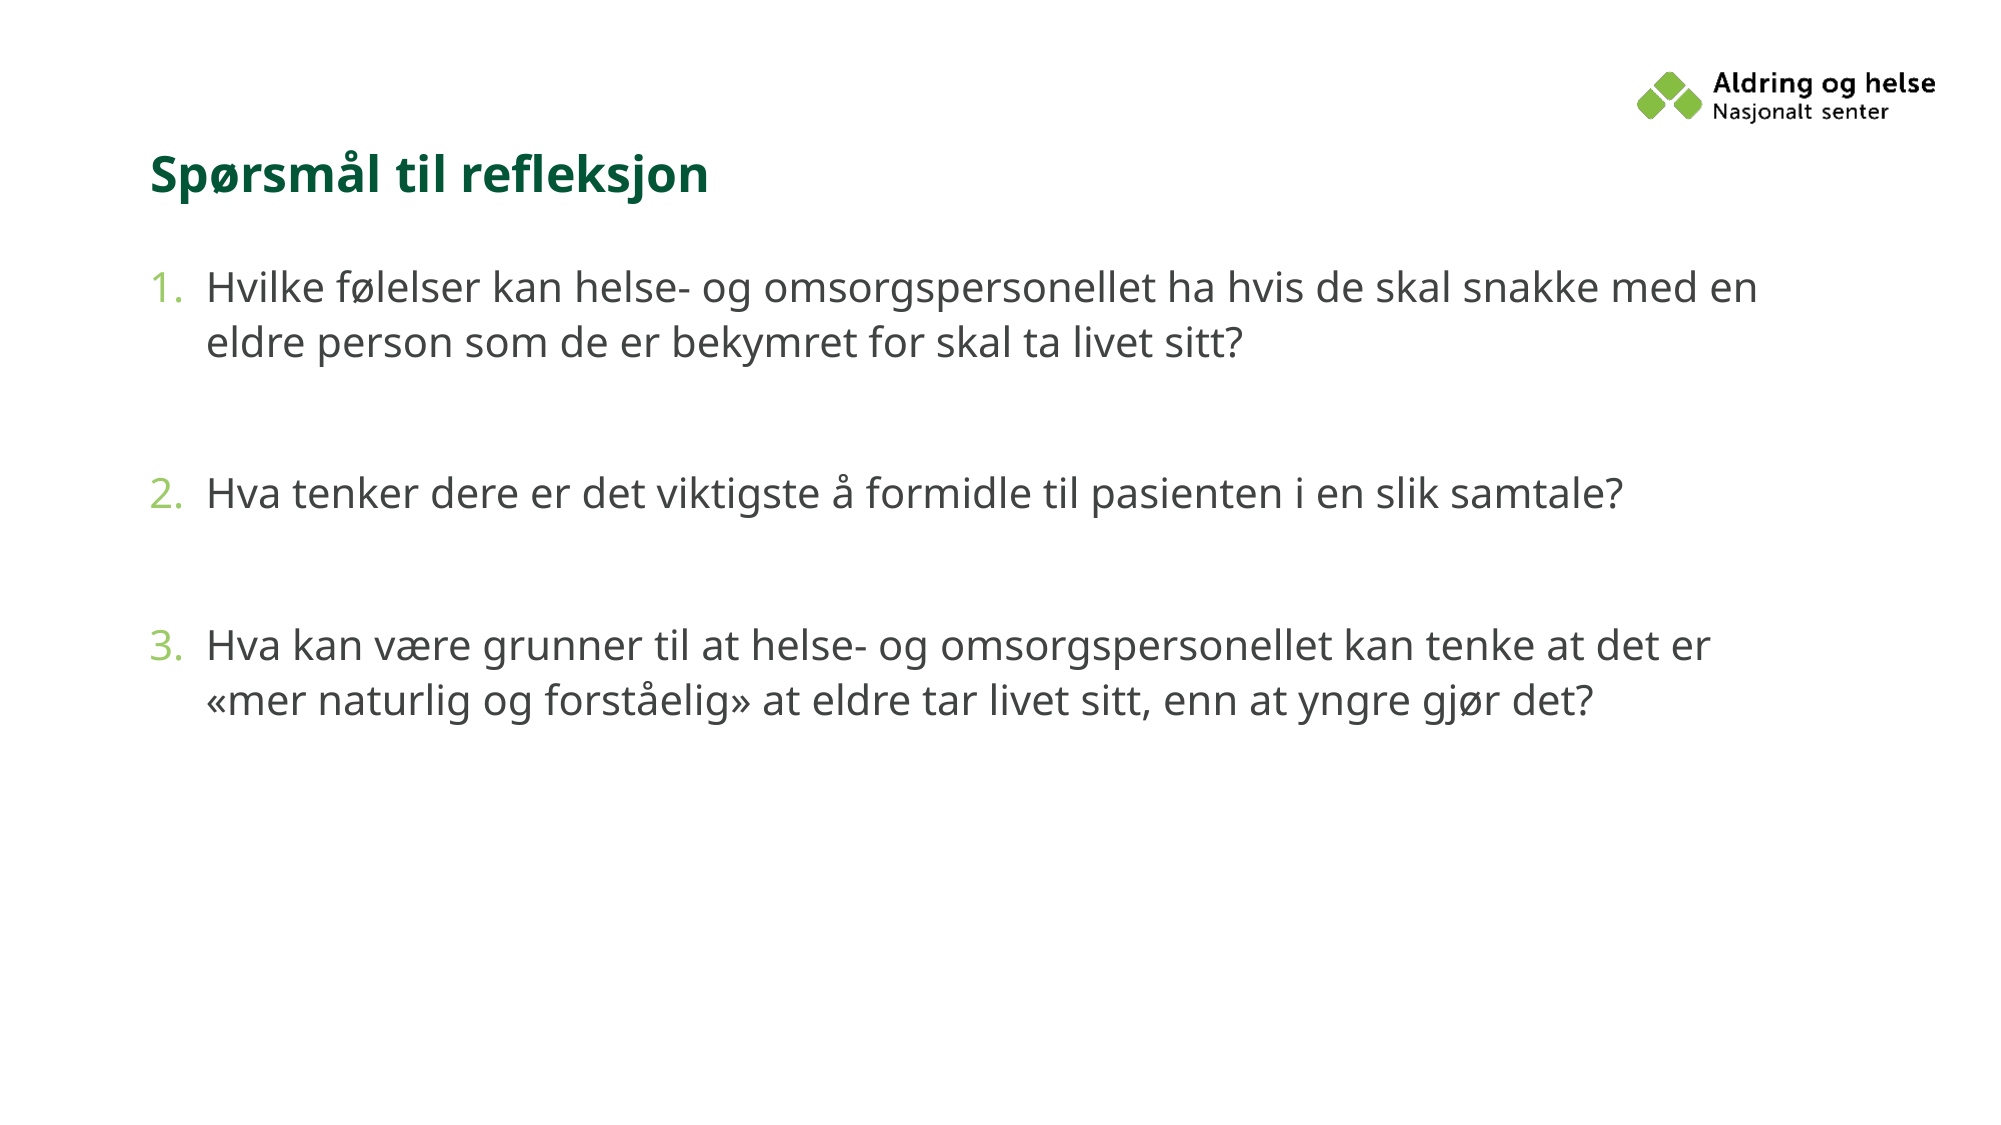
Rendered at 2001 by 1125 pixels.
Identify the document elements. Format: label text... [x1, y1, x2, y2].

list Hvilke følelser kan helse- og omsorgspersonellet ha hvis de skal snakke med en eldre person som de er bekymret for skal ta livet sitt? Hva tenker dere er det viktigste å formidle til pasienten i en slik samtale? Hva kan være grunner til at helse- og omsorgspersonellet kan tenke at det er «mer naturlig og forståelig» at eldre tar livet sitt, enn at yngre gjør det? [149, 255, 1765, 988]
picture [1612, 49, 1964, 144]
title Spørsmål til refleksjon [150, 99, 1580, 203]
